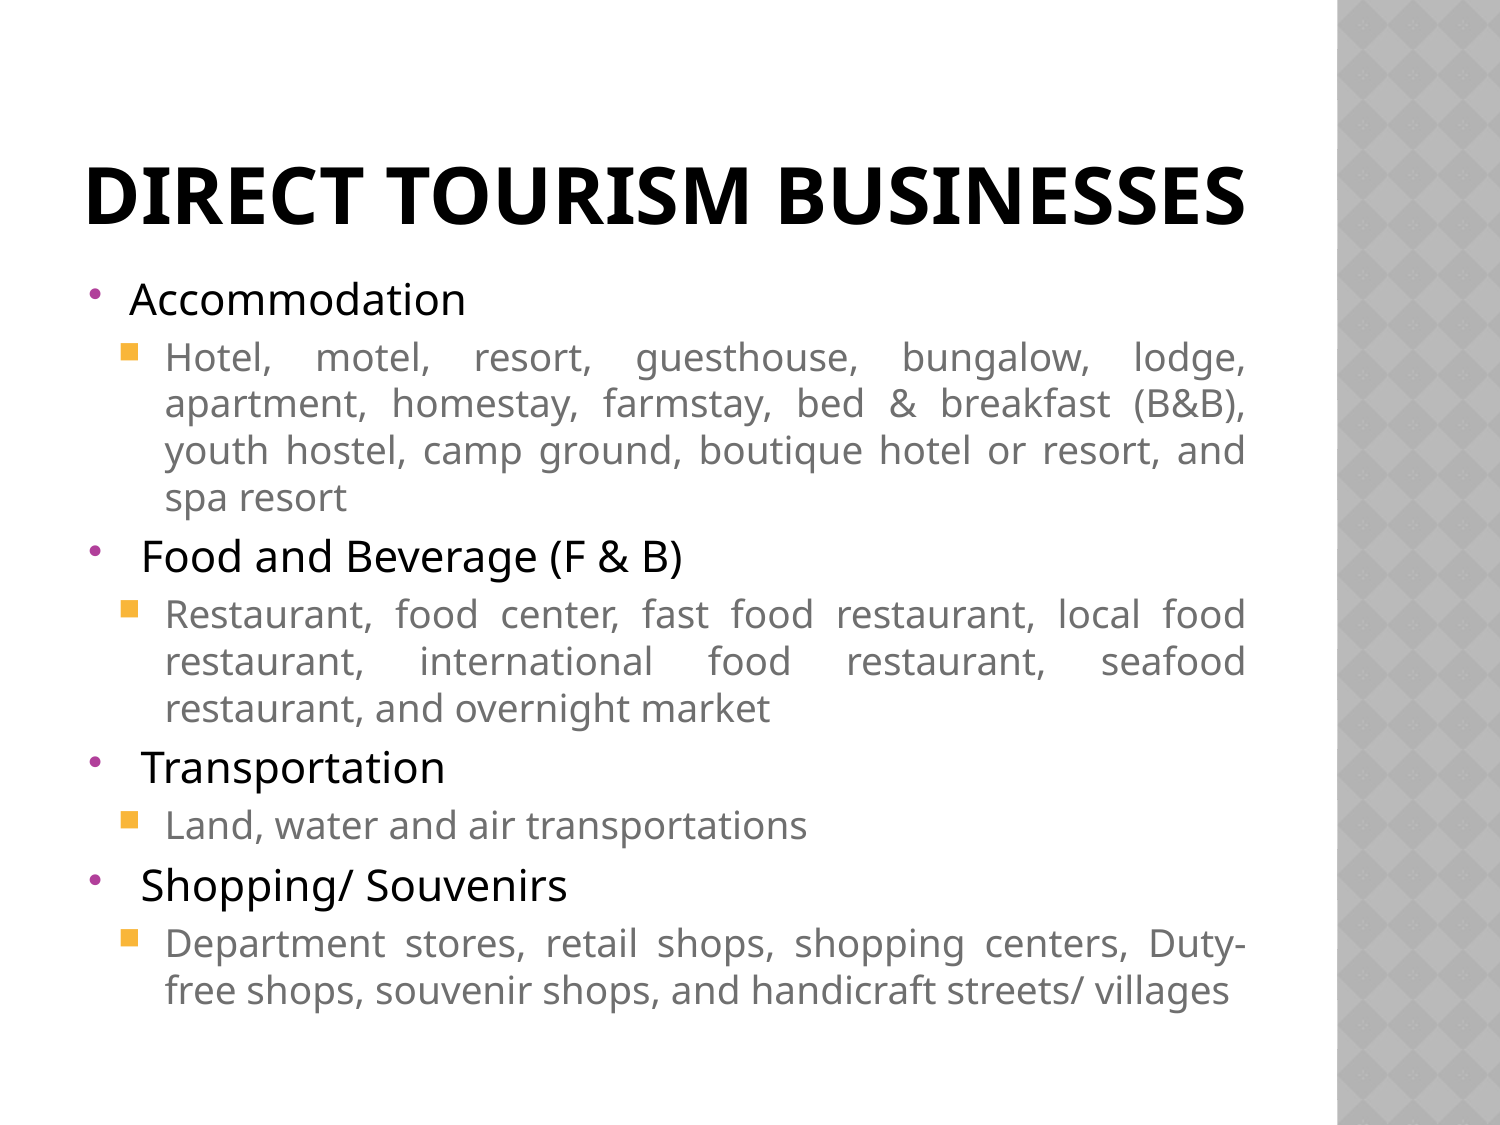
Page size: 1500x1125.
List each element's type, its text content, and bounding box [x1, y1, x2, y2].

title Direct Tourism Businesses [75, 52, 1263, 240]
list Accommodation Hotel, motel, resort, guesthouse, bungalow, lodge, apartment, homestay, farmstay, bed & breakfast (B&B), youth hostel, camp ground, boutique hotel or resort, and spa resort Food and Beverage (F & B) Restaurant, food center, fast food restaurant, local food restaurant, international food restaurant, seafood restaurant, and overnight market Transportation Land, water and air transportations Shopping/ Souvenirs Department stores, retail shops, shopping centers, Duty-free shops, souvenir shops, and handicraft streets/ villages [75, 264, 1263, 1059]
